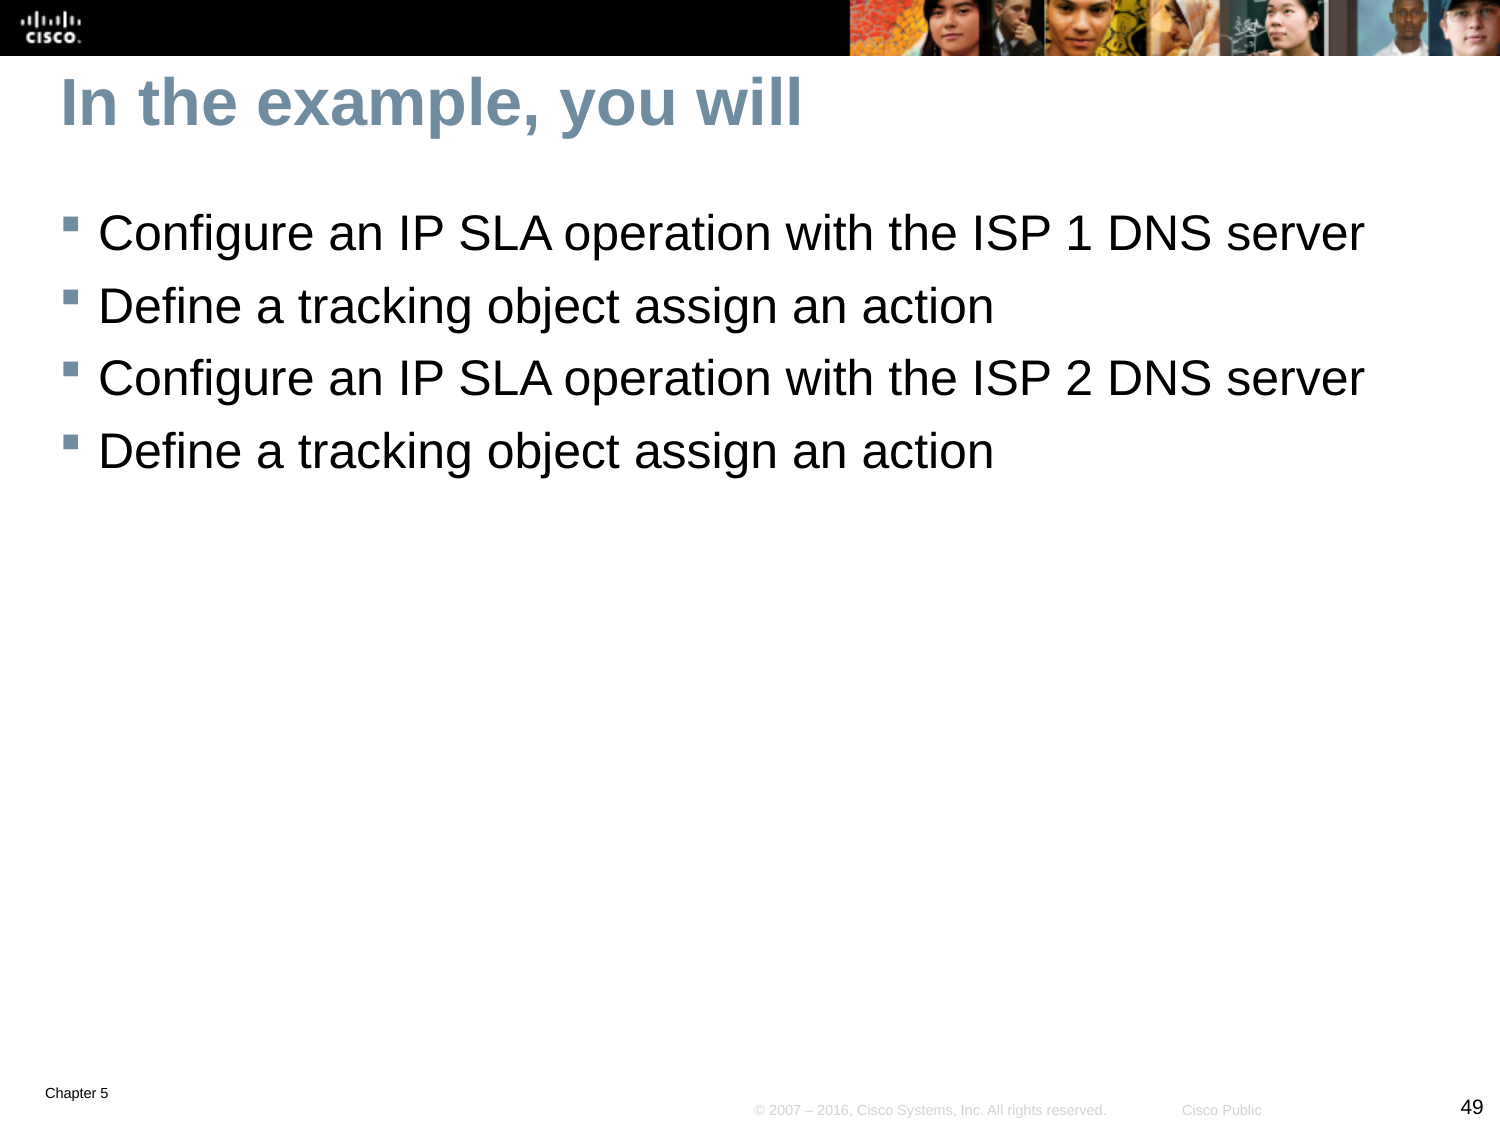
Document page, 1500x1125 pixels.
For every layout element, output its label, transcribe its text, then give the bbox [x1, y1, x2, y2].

picture [0, 0, 1500, 56]
title In the example, you will [45, 59, 1444, 182]
list Configure an IP SLA operation with the ISP 1 DNS server Define a tracking object assign an action Configure an IP SLA operation with the ISP 2 DNS server Define a tracking object assign an action [45, 193, 1444, 1037]
